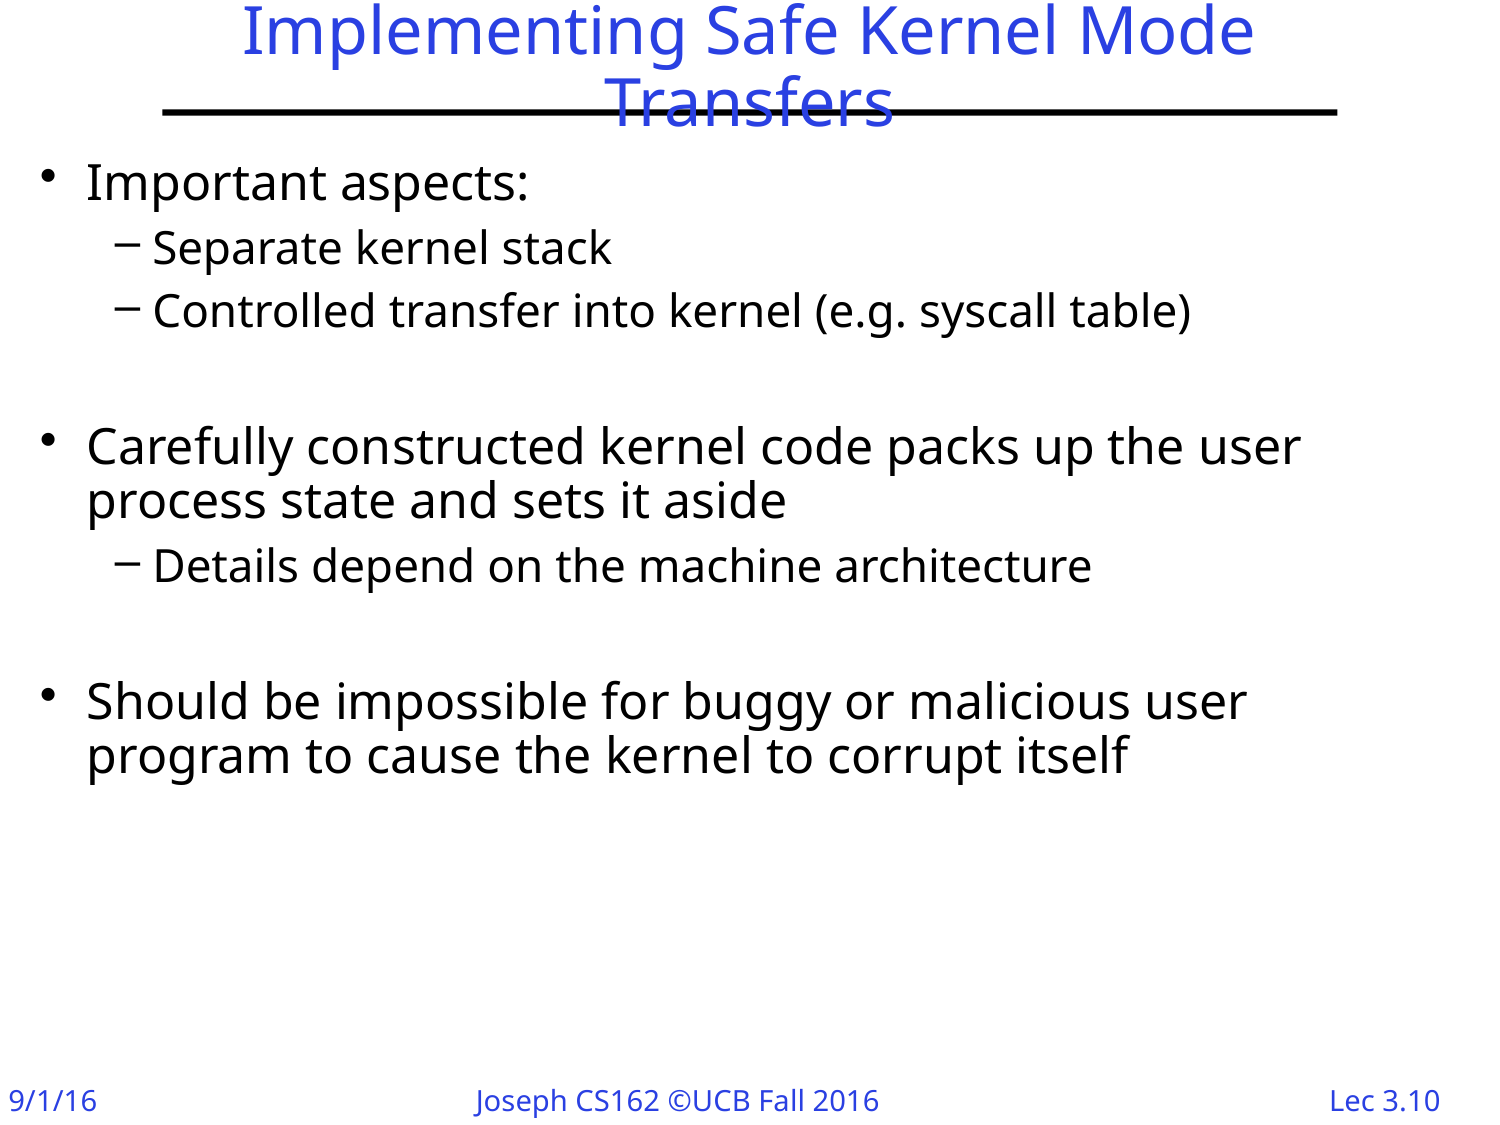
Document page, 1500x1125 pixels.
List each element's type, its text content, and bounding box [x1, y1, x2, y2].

list Important aspects: Separate kernel stack Controlled transfer into kernel (e.g. syscall table) Carefully constructed kernel code packs up the user process state and sets it aside Details depend on the machine architecture Should be impossible for buggy or malicious user program to cause the kernel to corrupt itself [24, 149, 1475, 1013]
title Implementing Safe Kernel Mode Transfers [162, 24, 1338, 113]
